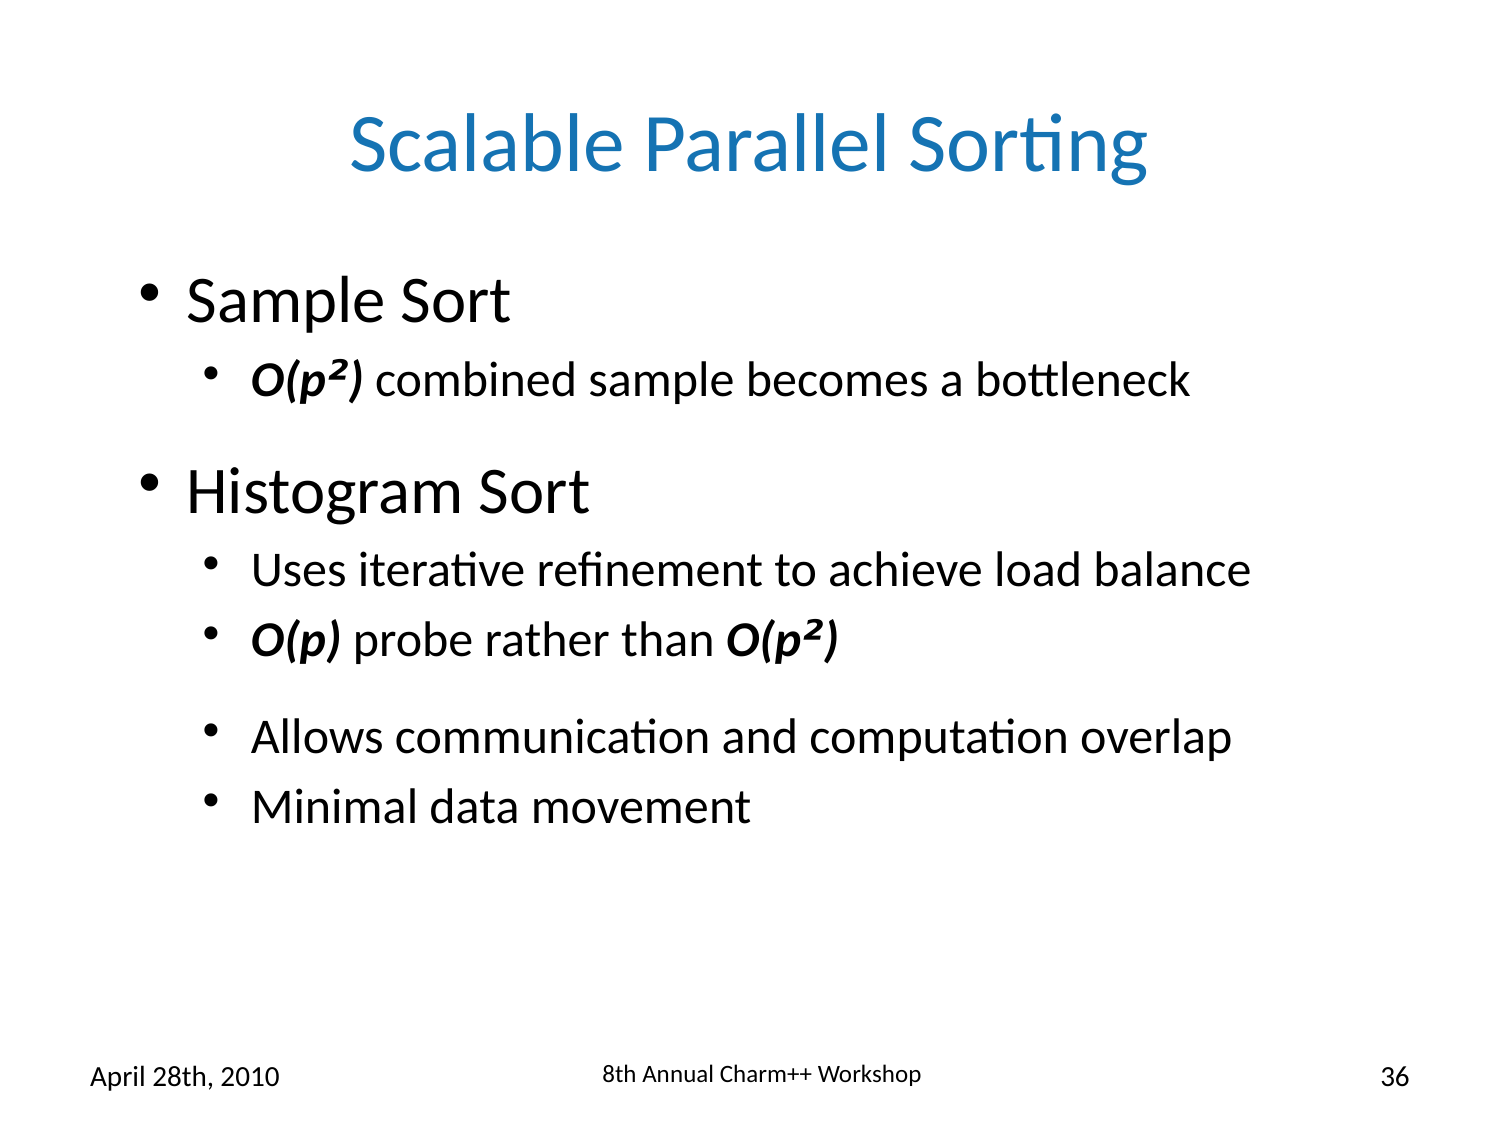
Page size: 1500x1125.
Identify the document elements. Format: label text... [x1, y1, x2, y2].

list Sample Sort O(p²) combined sample becomes a bottleneck Histogram Sort Uses iterative refinement to achieve load balance O(p) probe rather than O(p²) Allows communication and computation overlap Minimal data movement [106, 248, 1426, 978]
footer 8th Annual Charm++ Workshop [524, 1049, 1001, 1101]
slide_number 36 [1162, 1049, 1426, 1101]
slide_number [74, 1049, 388, 1101]
title Scalable Parallel Sorting [74, 44, 1425, 233]
